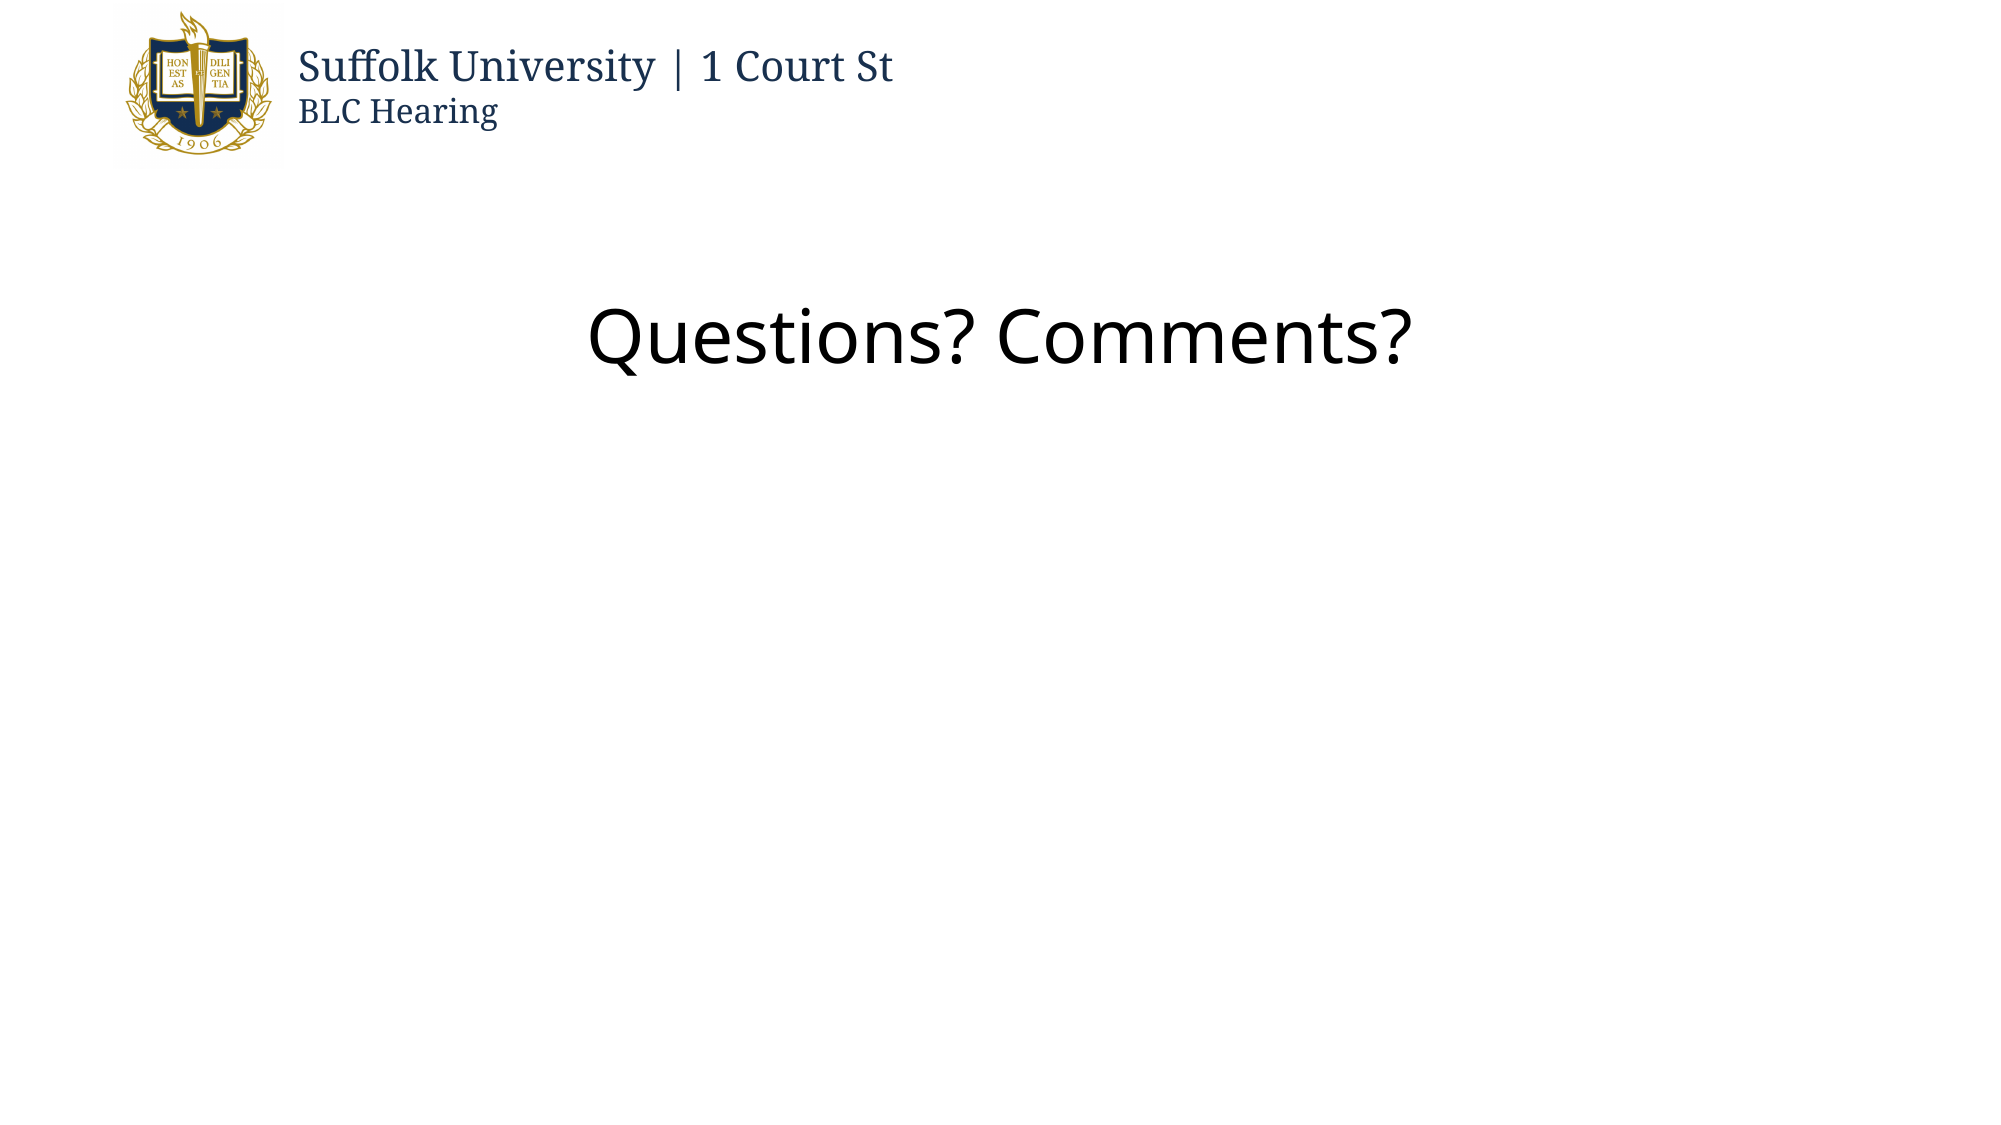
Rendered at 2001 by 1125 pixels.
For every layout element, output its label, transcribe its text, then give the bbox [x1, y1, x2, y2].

picture [113, 3, 284, 169]
text_box Questions? Comments? [137, 281, 1863, 431]
